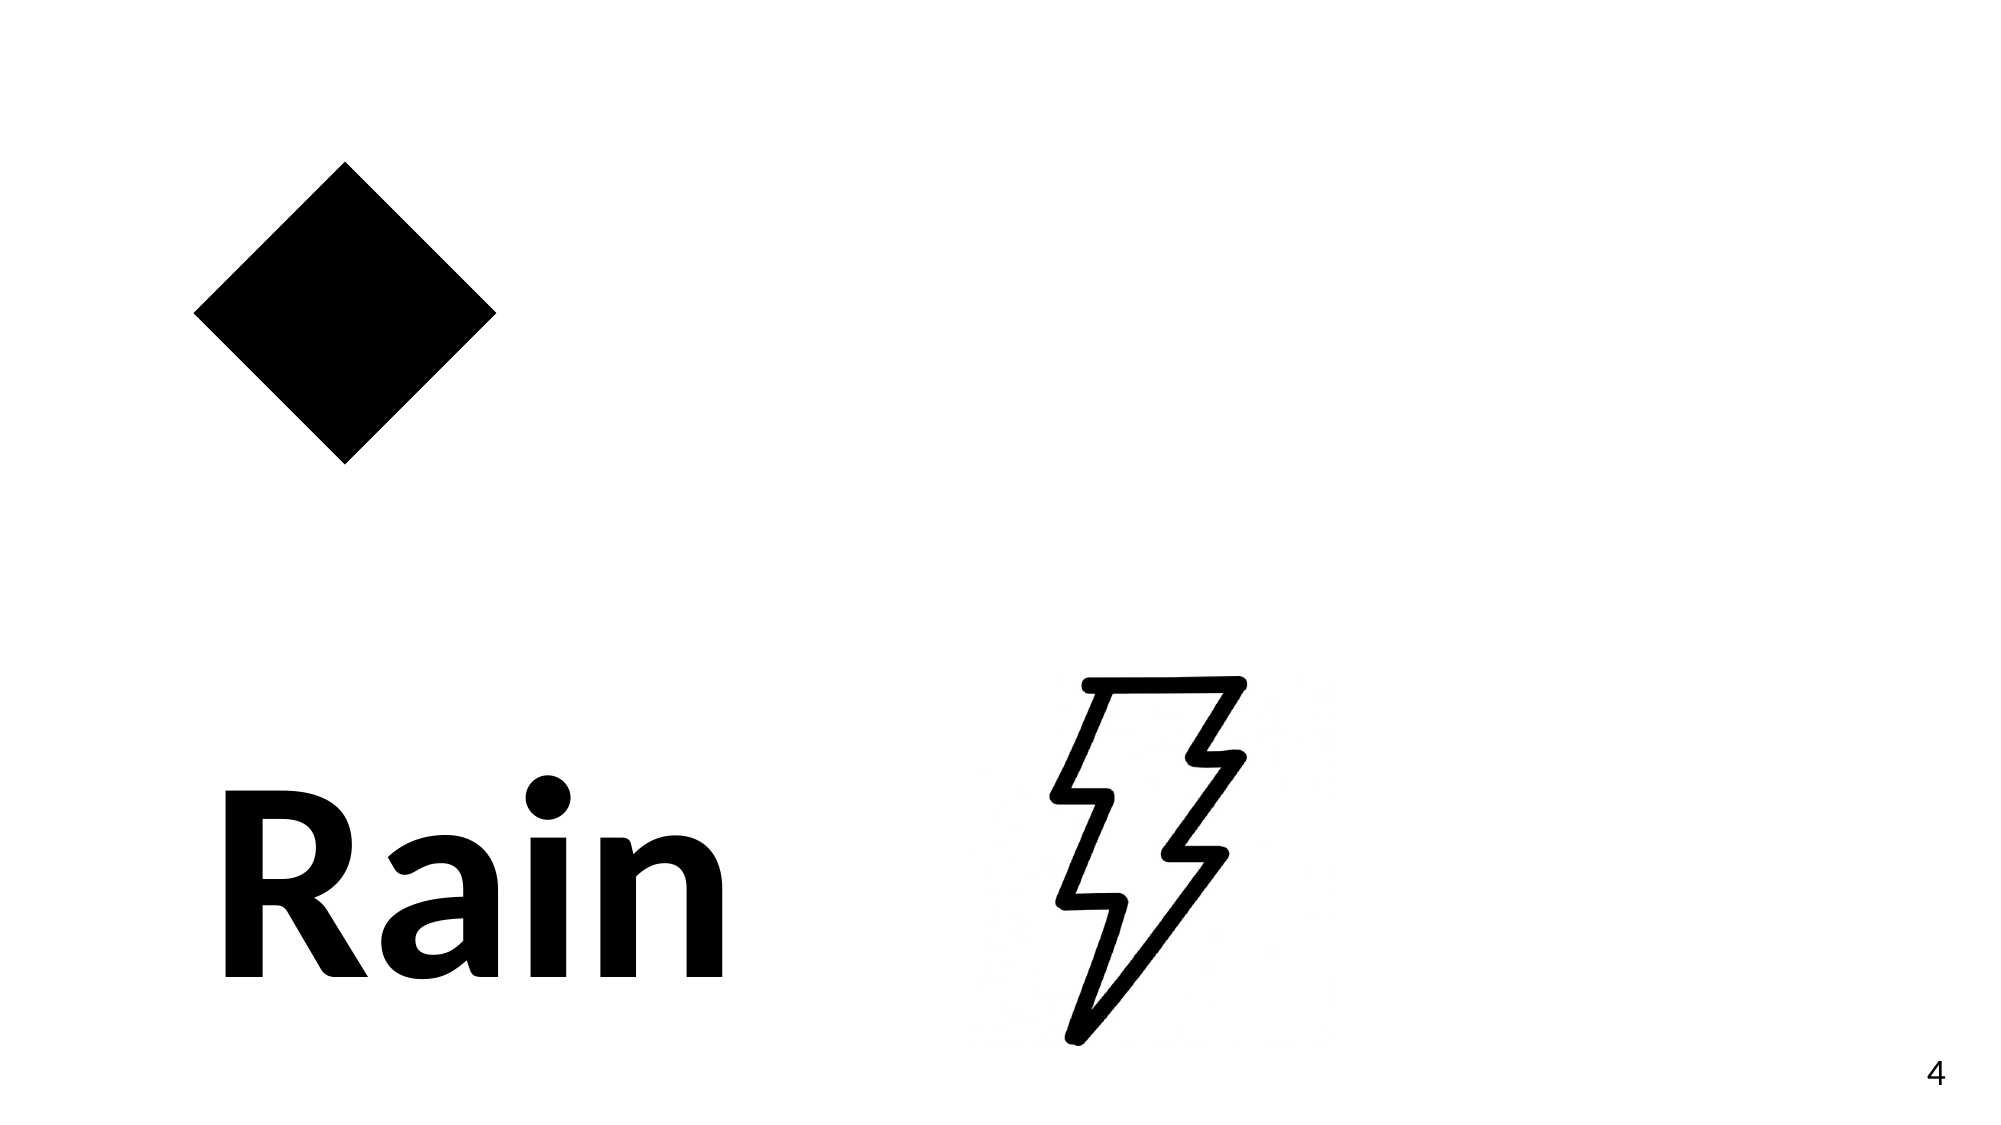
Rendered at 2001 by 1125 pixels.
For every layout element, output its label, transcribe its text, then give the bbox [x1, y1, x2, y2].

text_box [194, 676, 1333, 1046]
text_box [193, 161, 497, 465]
text_box 4 [1912, 1040, 1961, 1101]
